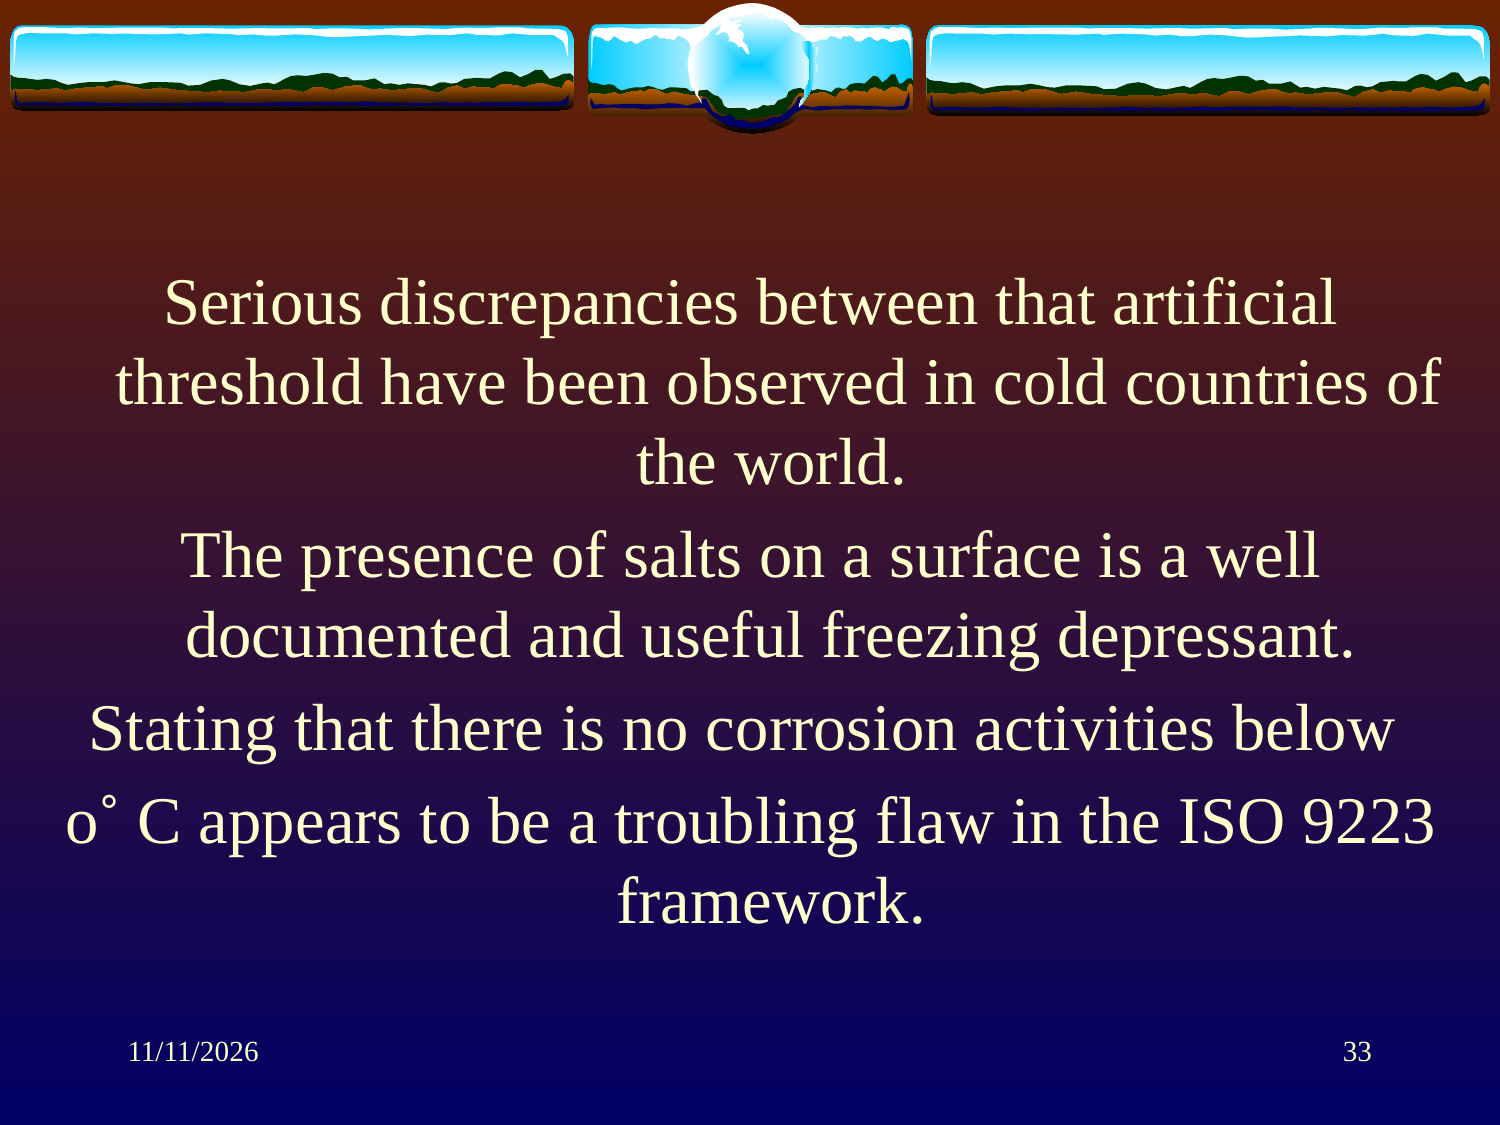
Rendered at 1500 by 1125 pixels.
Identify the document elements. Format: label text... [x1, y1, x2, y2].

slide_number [111, 1026, 426, 1101]
slide_number 33 [1074, 1026, 1388, 1101]
list Serious discrepancies between that artificial threshold have been observed in cold countries of the world. The presence of salts on a surface is a well documented and useful freezing depressant. Stating that there is no corrosion activities below o˚ C appears to be a troubling flaw in the ISO 9223 framework. [22, 249, 1482, 1026]
